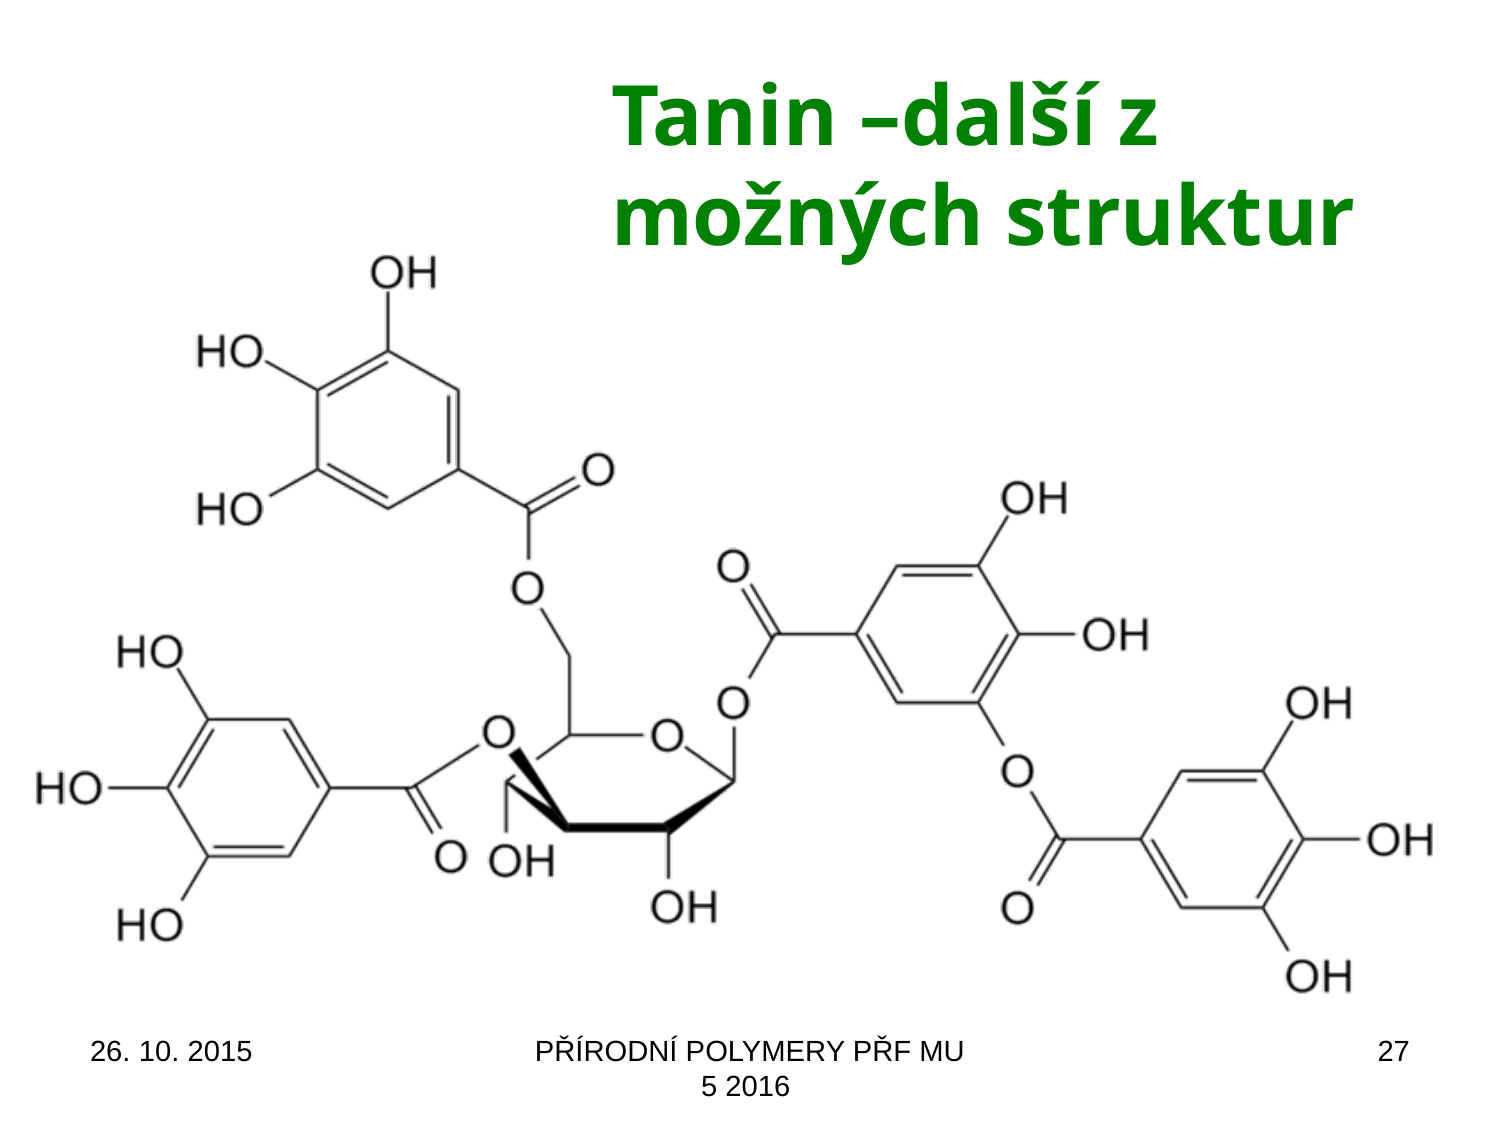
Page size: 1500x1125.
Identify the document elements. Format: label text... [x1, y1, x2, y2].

slide_number 26. 10. 2015 [74, 1024, 426, 1103]
slide_number 27 [1074, 1024, 1426, 1103]
text_box Tanin –další z možných struktur [596, 54, 1436, 241]
picture [26, 243, 1448, 1004]
footer PŘÍRODNÍ POLYMERY PŘF MU 5 2016 [512, 1024, 988, 1103]
